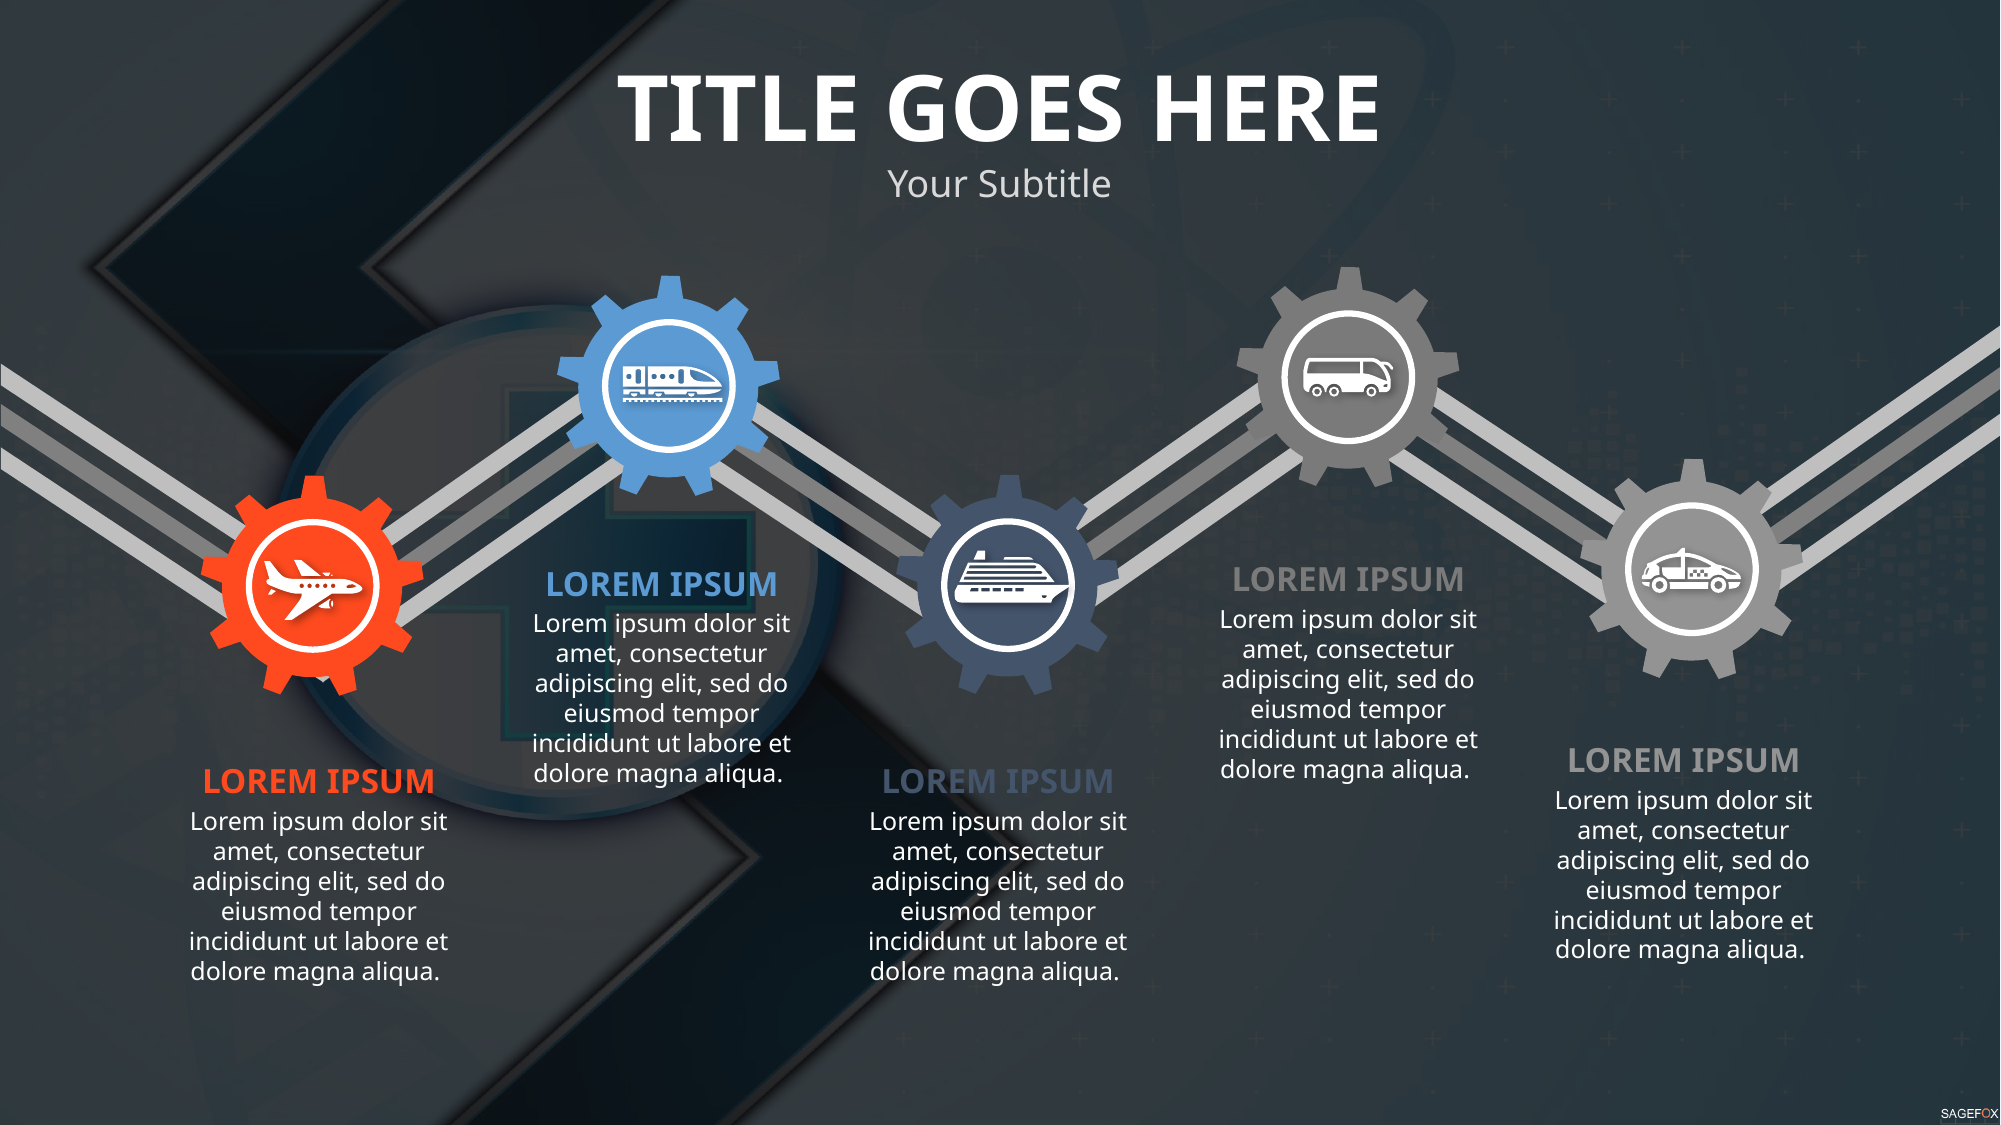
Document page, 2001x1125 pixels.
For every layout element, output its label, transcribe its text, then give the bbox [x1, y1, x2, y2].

text_box LOREM IPSUM Lorem ipsum dolor sit amet, consectetur adipiscing elit, sed do eiusmod tempor incididunt ut labore et dolore magna aliqua. [1533, 732, 1834, 972]
text_box TITLE GOES HERE Your Subtitle [548, 42, 1452, 212]
text_box LOREM IPSUM Lorem ipsum dolor sit amet, consectetur adipiscing elit, sed do eiusmod tempor incididunt ut labore et dolore magna aliqua. [848, 753, 1149, 993]
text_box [1235, 266, 1461, 492]
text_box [555, 274, 781, 500]
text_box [619, 452, 955, 557]
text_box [199, 474, 425, 700]
text_box LOREM IPSUM Lorem ipsum dolor sit amet, consectetur adipiscing elit, sed do eiusmod tempor incididunt ut labore et dolore magna aliqua. [511, 557, 812, 795]
picture [1940, 0, 2001, 1125]
text_box LOREM IPSUM Lorem ipsum dolor sit amet, consectetur adipiscing elit, sed do eiusmod tempor incididunt ut labore et dolore magna aliqua. [1198, 551, 1499, 791]
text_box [955, 445, 1389, 550]
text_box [1578, 458, 1804, 684]
text_box LOREM IPSUM Lorem ipsum dolor sit amet, consectetur adipiscing elit, sed do eiusmod tempor incididunt ut labore et dolore magna aliqua. [169, 752, 469, 993]
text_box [0, 471, 362, 575]
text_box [1726, 438, 2000, 544]
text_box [274, 457, 708, 561]
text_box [894, 474, 1120, 700]
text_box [1300, 437, 1726, 543]
